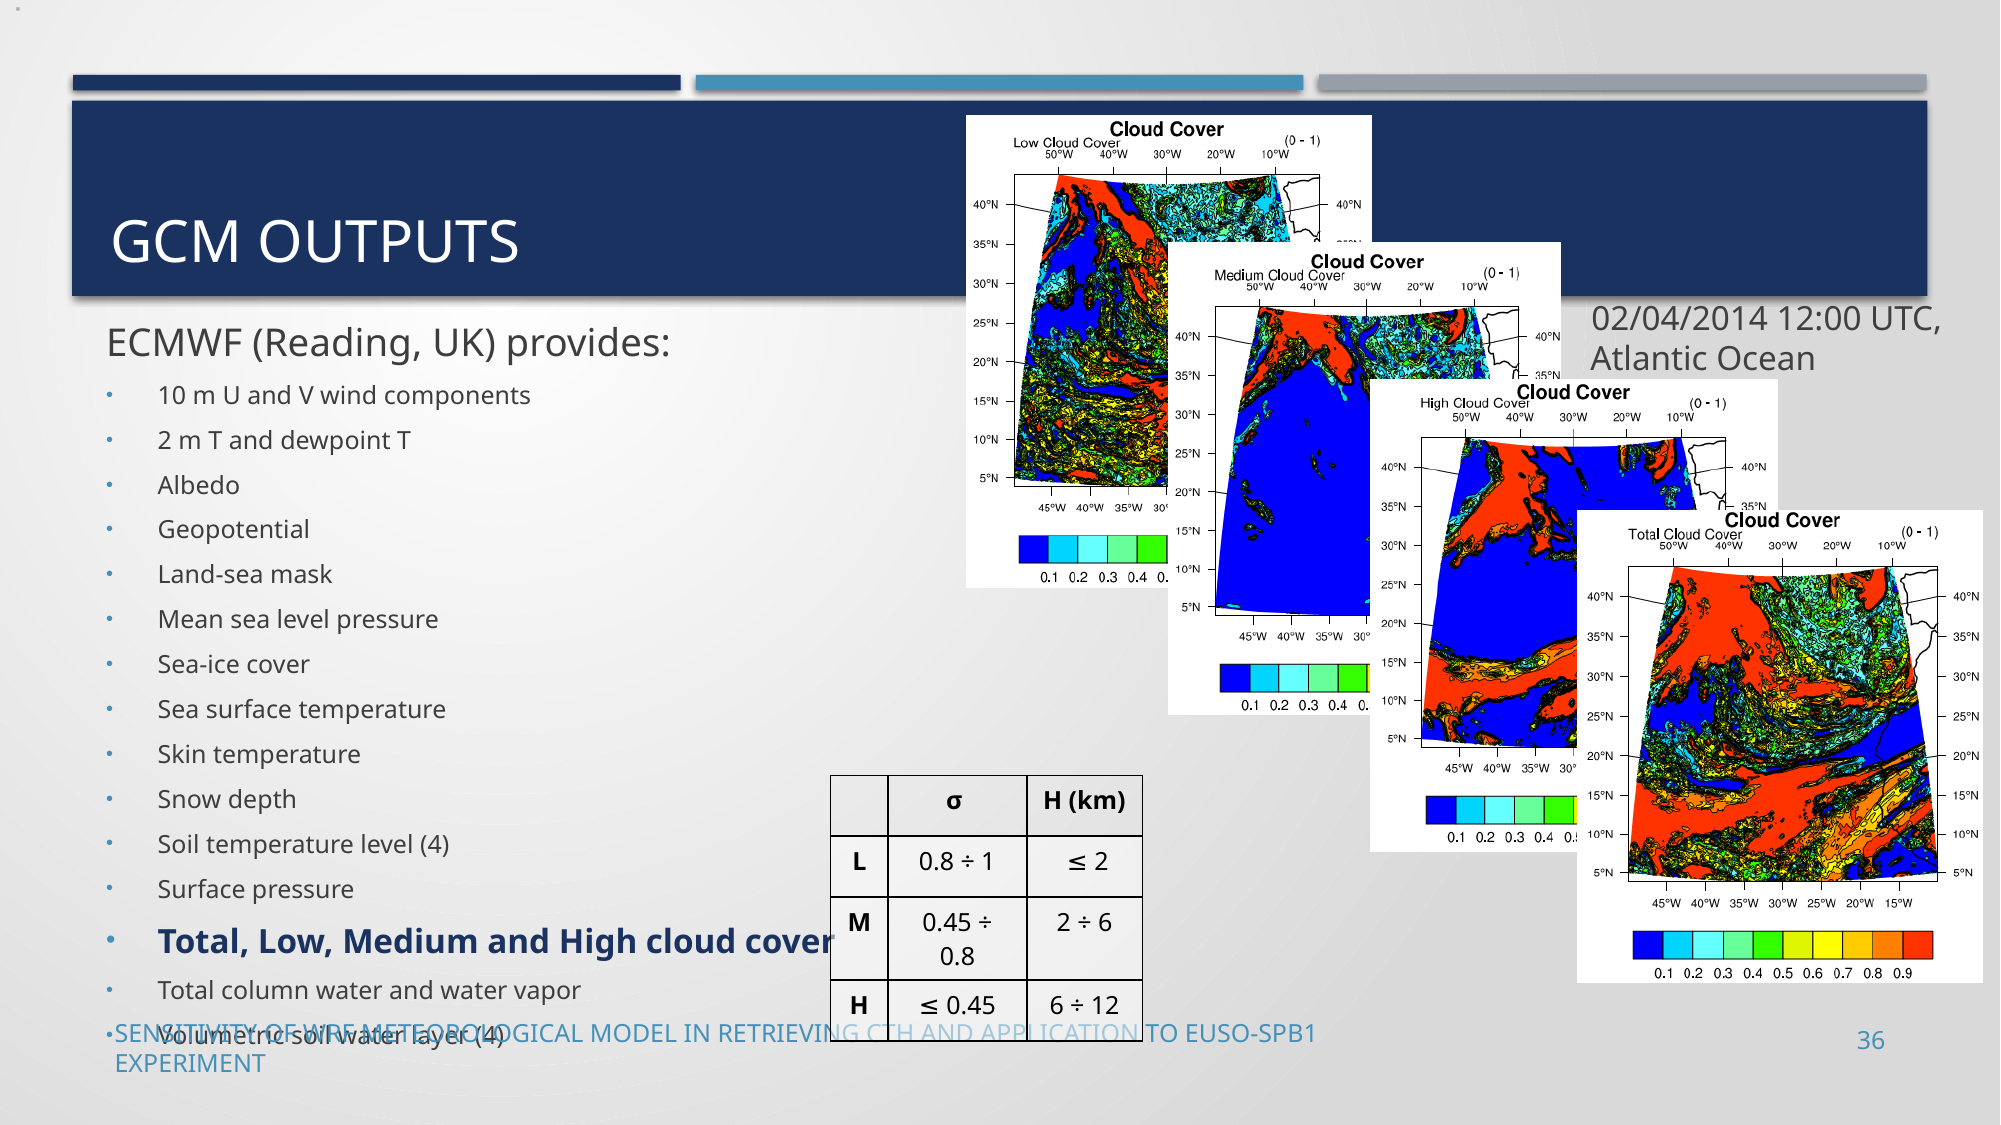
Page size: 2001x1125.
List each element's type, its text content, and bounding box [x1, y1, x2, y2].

title GCM Outputs [95, 115, 962, 282]
slide_number 36 [1727, 1011, 1901, 1072]
table_cell 6 ÷ 12 [1028, 981, 1142, 1040]
table_cell M [831, 898, 887, 979]
text_box 02/04/2014 12:00 UTC, Atlantic Ocean [1566, 285, 1959, 385]
table_cell ≤ 0.45 [889, 981, 1026, 1040]
picture [965, 114, 1983, 984]
list ECMWF (Reading, UK) provides: 10 m U and V wind components 2 m T and dewpoint T Albedo Geopotential Land-sea mask Mean sea level pressure Sea-ice cover Sea surface temperature Skin temperature Snow depth Soil temperature level (4) Surface pressure Total, Low, Medium and High cloud cover Total column water and water vapor Volumetric soil water layer (4) [91, 310, 1901, 1062]
table_cell 0.45 ÷ 0.8 [889, 898, 1026, 979]
table_cell ≤ 2 [1028, 837, 1142, 896]
table_cell H [831, 981, 887, 1040]
table_cell L [831, 837, 887, 896]
table_header H (km) [1028, 776, 1142, 835]
table_header [831, 776, 887, 835]
footer Sensitivity of WRF meteorological model in retrieving CTH and application to EUSO-SPB1 experiment [99, 1023, 1468, 1072]
table_cell 2 ÷ 6 [1028, 898, 1142, 979]
table_header σ [889, 776, 1026, 835]
table_cell 0.8 ÷ 1 [889, 837, 1026, 896]
title GCM Outputs [1376, 115, 1905, 282]
